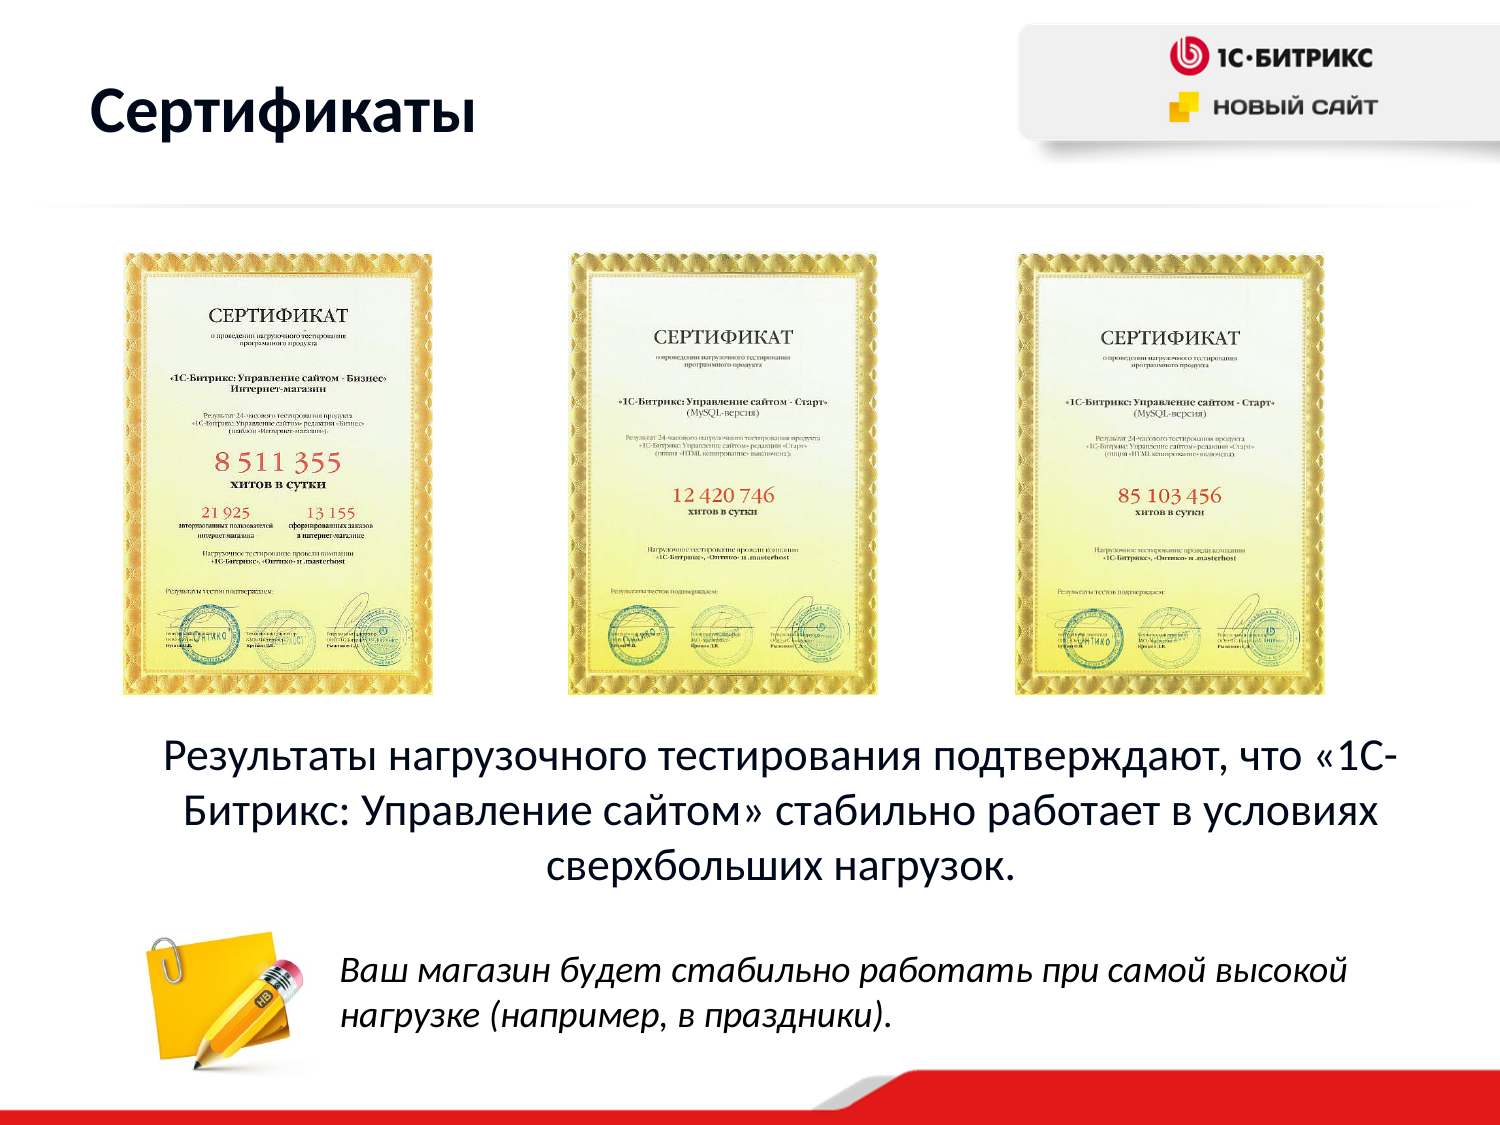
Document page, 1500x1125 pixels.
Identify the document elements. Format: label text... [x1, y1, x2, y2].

picture [0, 0, 1500, 1125]
title Сертификаты [75, 40, 957, 172]
text_box Ваш магазин будет стабильно работать при самой высокой нагрузке (например, в праздники). [326, 937, 1438, 1043]
subtitle Результаты нагрузочного тестирования подтверждают, что «1С-Битрикс: Управление сайтом» стабильно работает в условиях сверхбольших нагрузок. [75, 671, 1488, 944]
